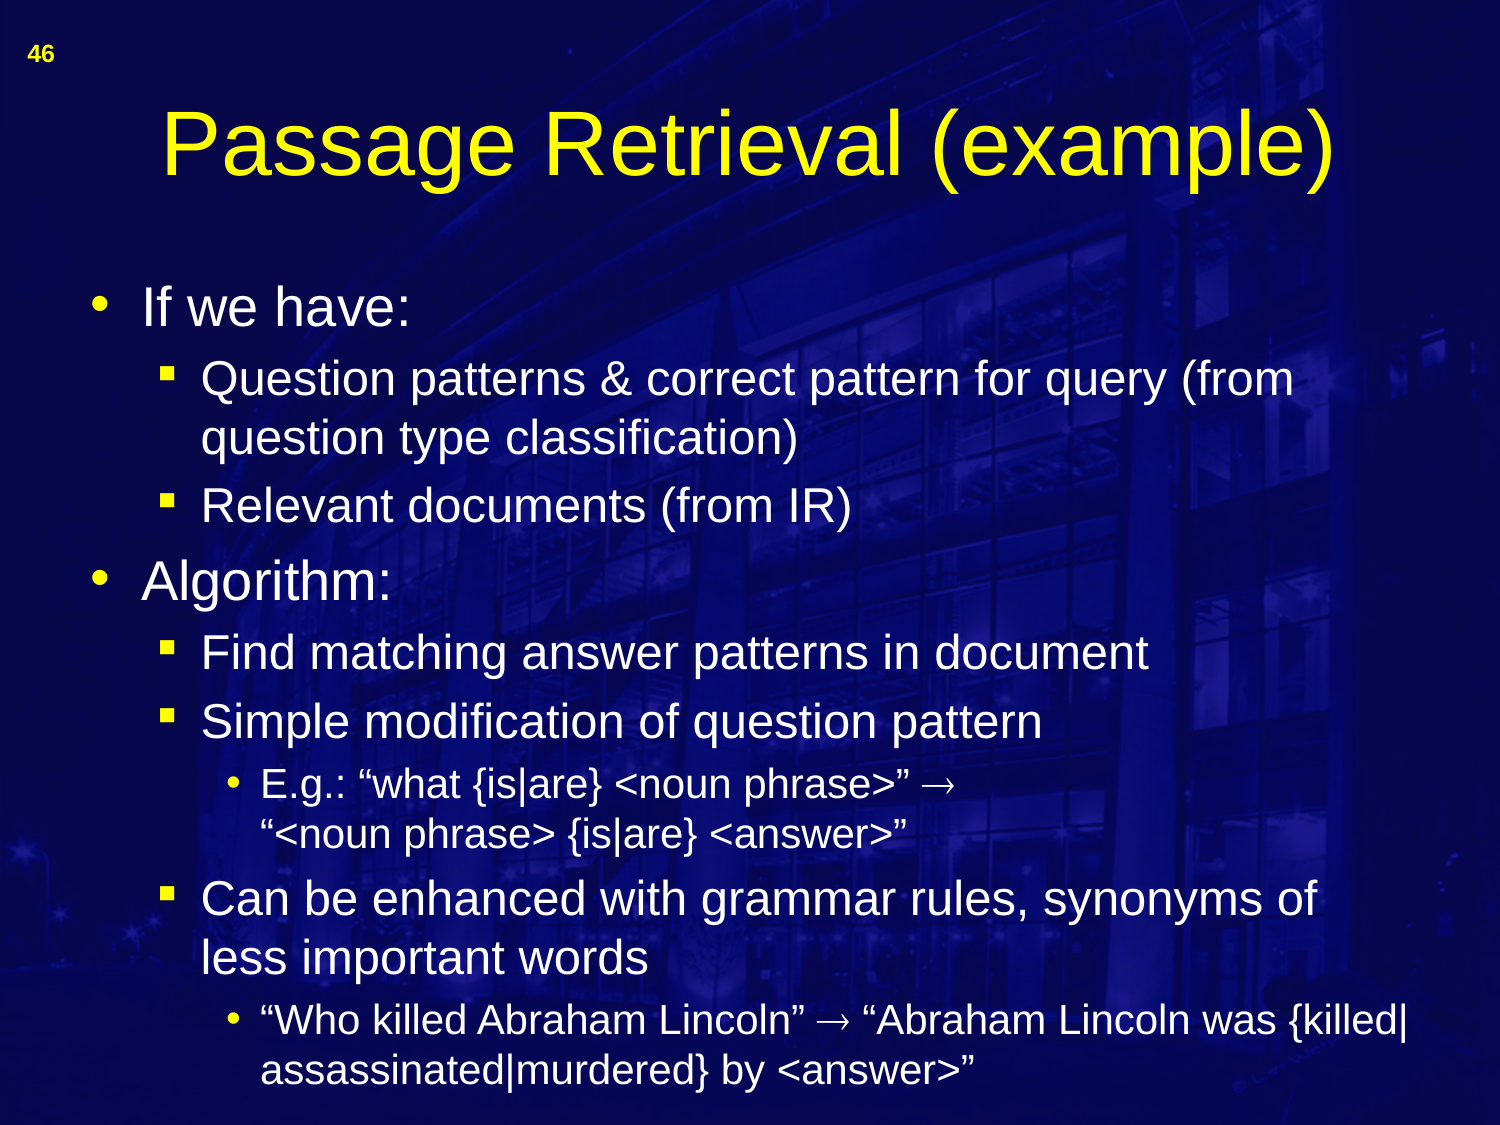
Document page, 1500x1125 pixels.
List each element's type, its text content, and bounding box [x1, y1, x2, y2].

slide_number 46 [0, 0, 71, 76]
title Passage Retrieval (example) [74, 44, 1426, 233]
list If we have: Question patterns & correct pattern for query (from question type classification) Relevant documents (from IR) Algorithm: Find matching answer patterns in document Simple modification of question pattern E.g.: “what {is|are} <noun phrase>”  “<noun phrase> {is|are} <answer>” Can be enhanced with grammar rules, synonyms of less important words “Who killed Abraham Lincoln”  “Abraham Lincoln was {killed|assassinated|murdered} by <answer>” [74, 262, 1426, 1107]
picture [0, 0, 1500, 1125]
